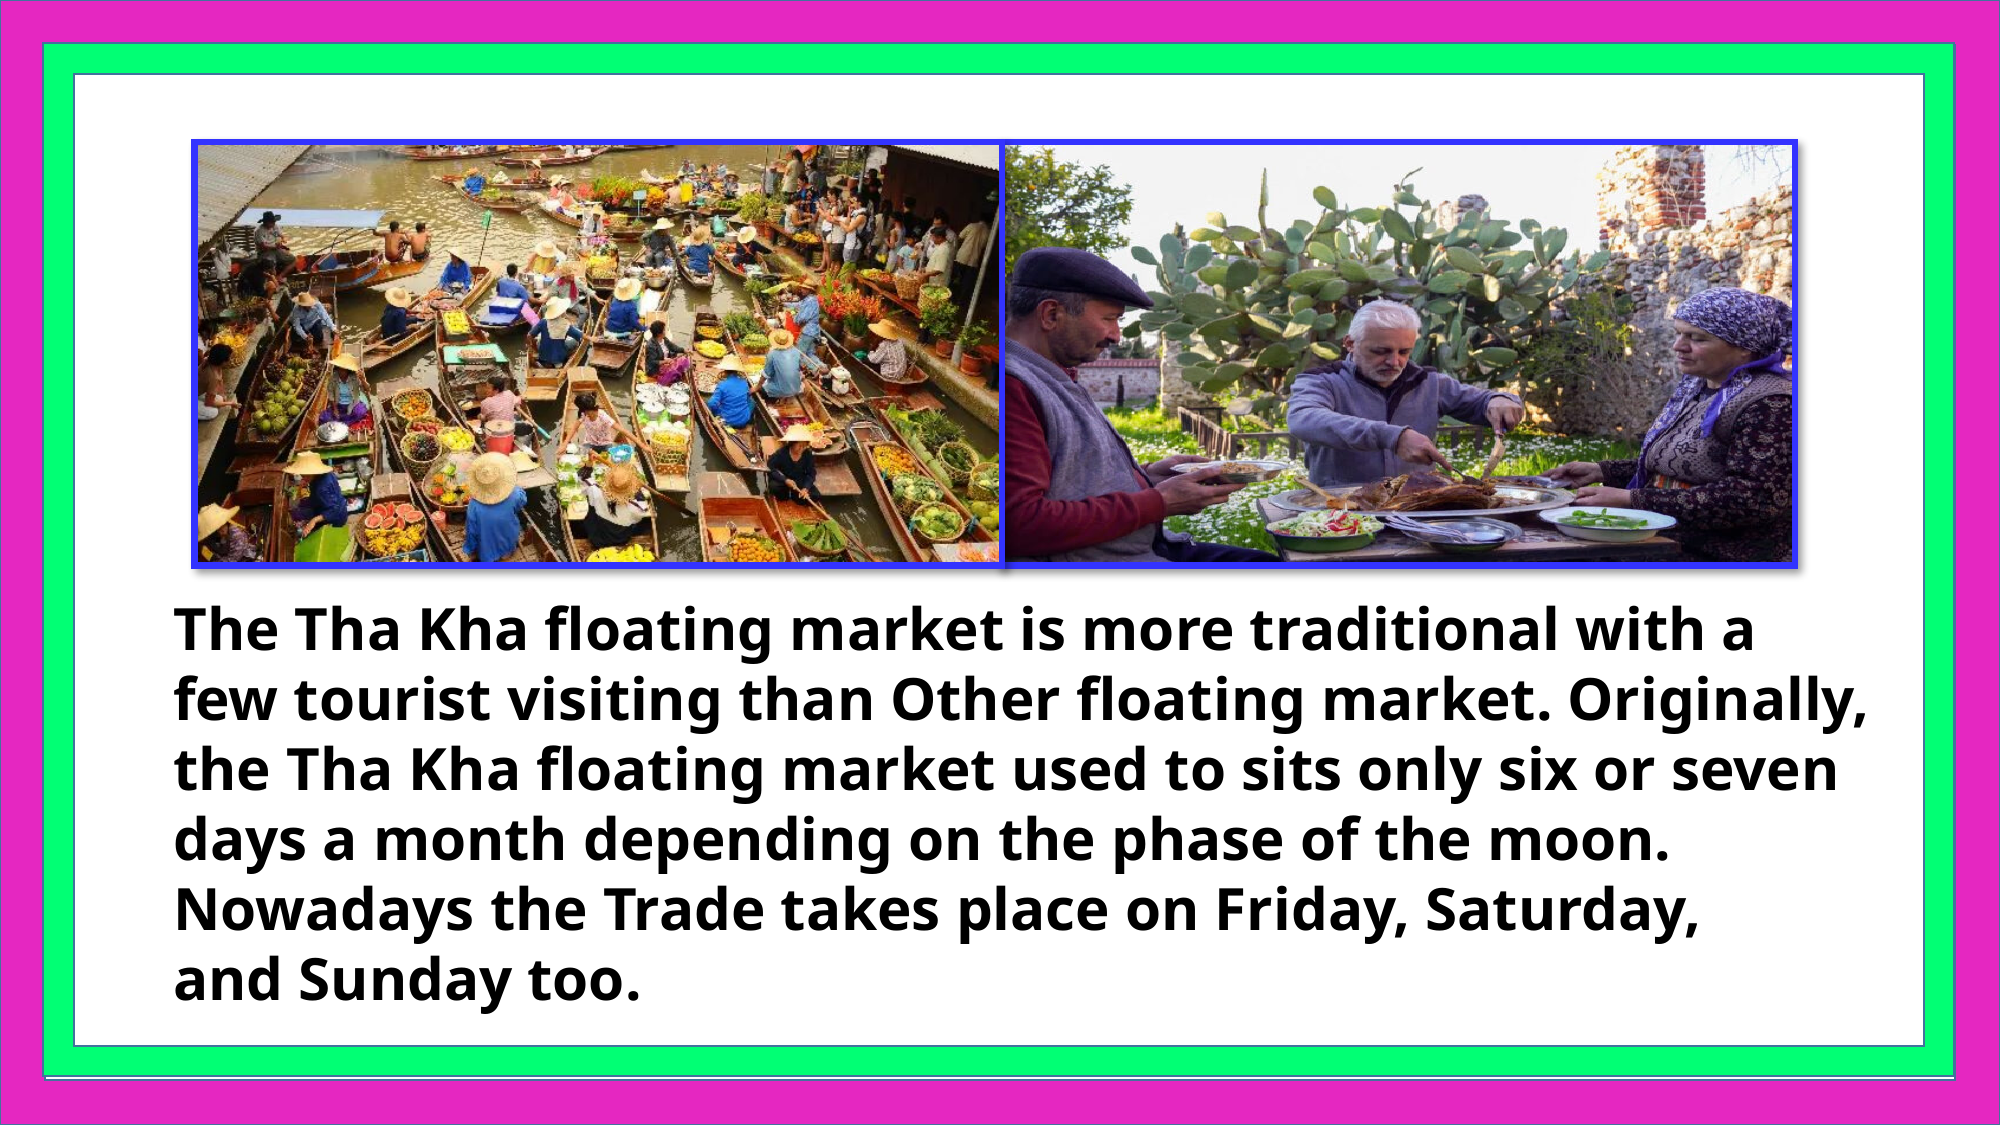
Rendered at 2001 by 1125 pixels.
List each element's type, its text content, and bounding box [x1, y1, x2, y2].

picture [197, 145, 999, 563]
text_box [0, 0, 2000, 1125]
text_box [42, 42, 1955, 1077]
picture [1002, 145, 1793, 563]
text_box The Tha Kha floating market is more traditional with a few tourist visiting than Other floating market. Originally, the Tha Kha floating market used to sits only six or seven days a month depending on the phase of the moon. Nowadays the Trade takes place on Friday, Saturday, and Sunday too. [158, 585, 1900, 1020]
